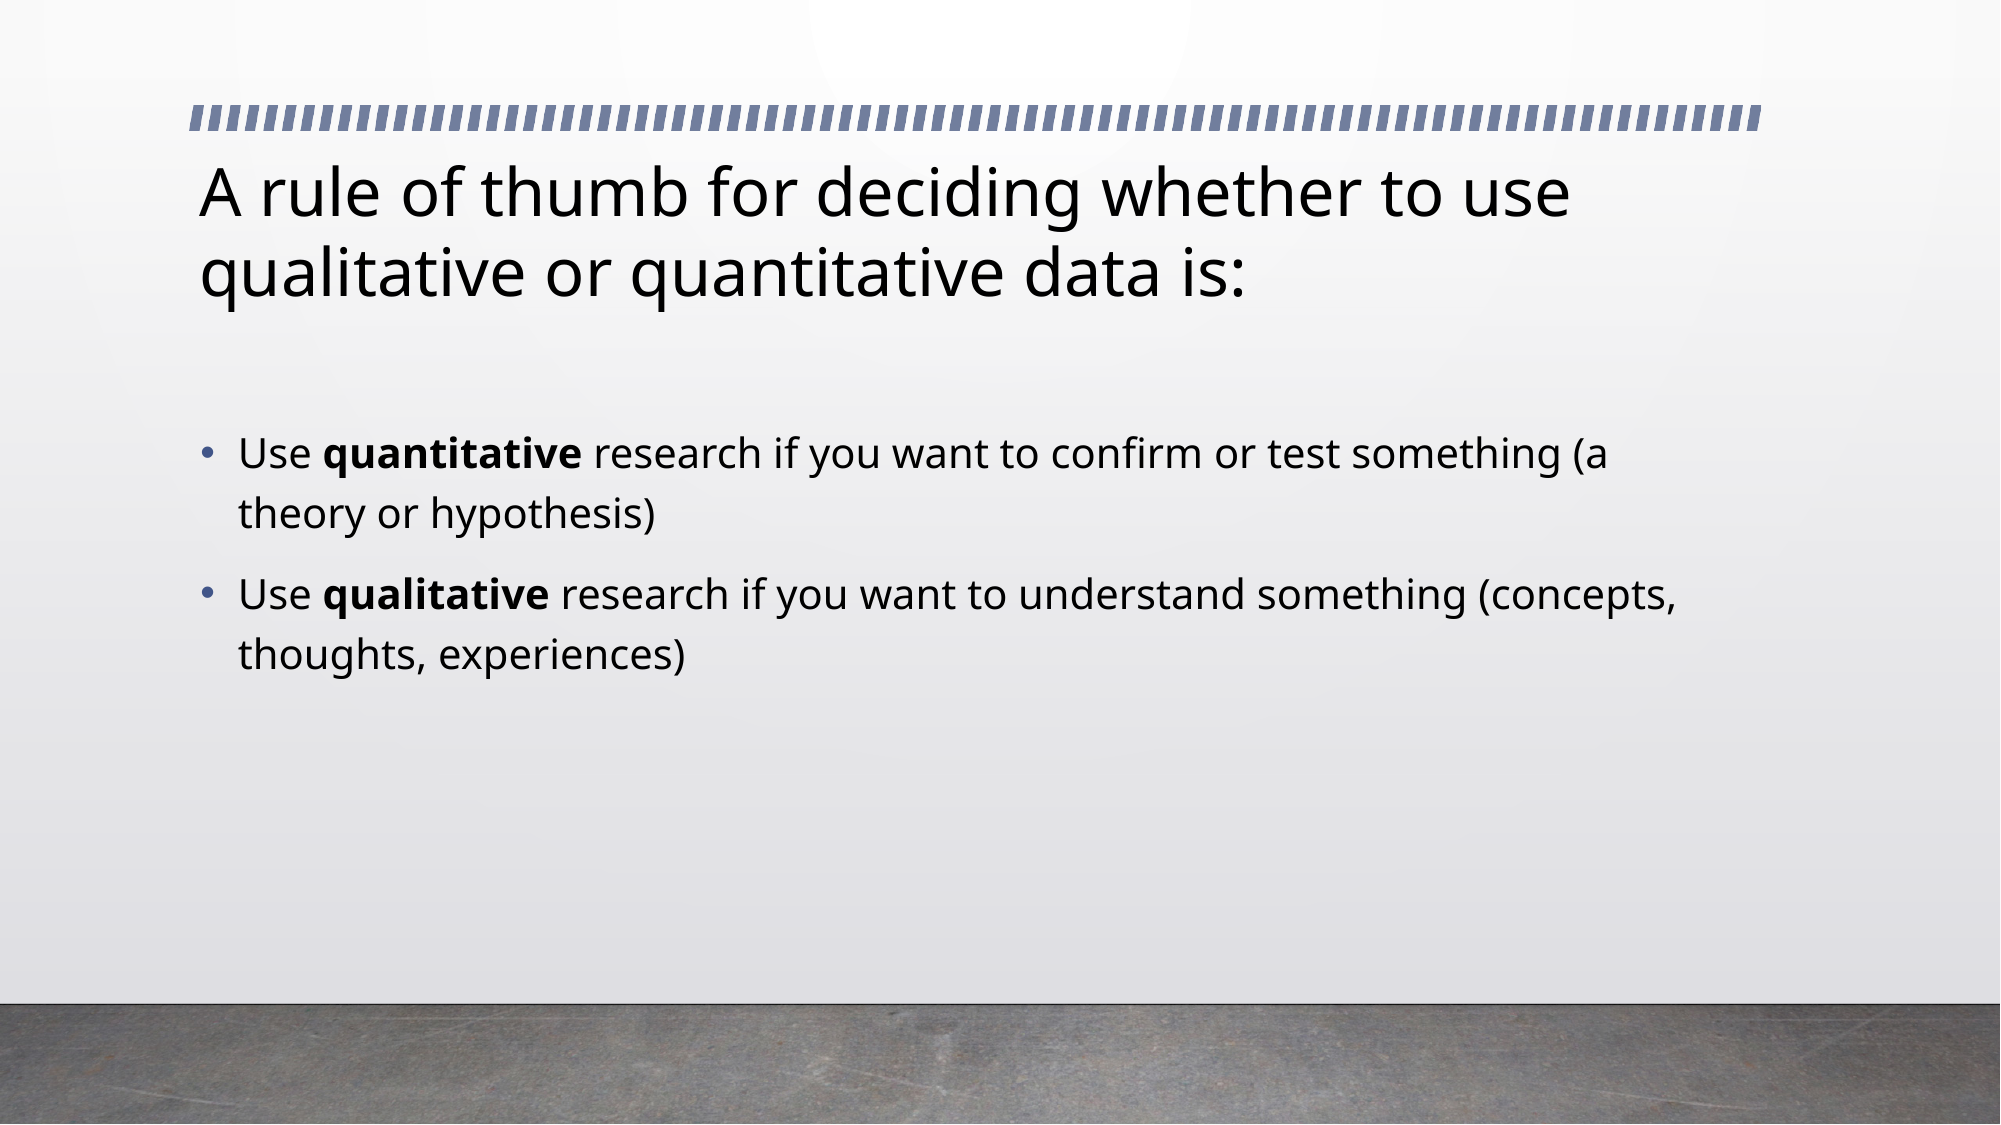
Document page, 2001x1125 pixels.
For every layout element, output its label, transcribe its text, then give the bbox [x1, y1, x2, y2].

list Use quantitative research if you want to confirm or test something (a theory or hypothesis) Use qualitative research if you want to understand something (concepts, thoughts, experiences) [185, 409, 1761, 950]
picture [0, 1004, 2000, 1124]
text_box A rule of thumb for deciding whether to use qualitative or quantitative data is: [184, 142, 1816, 318]
